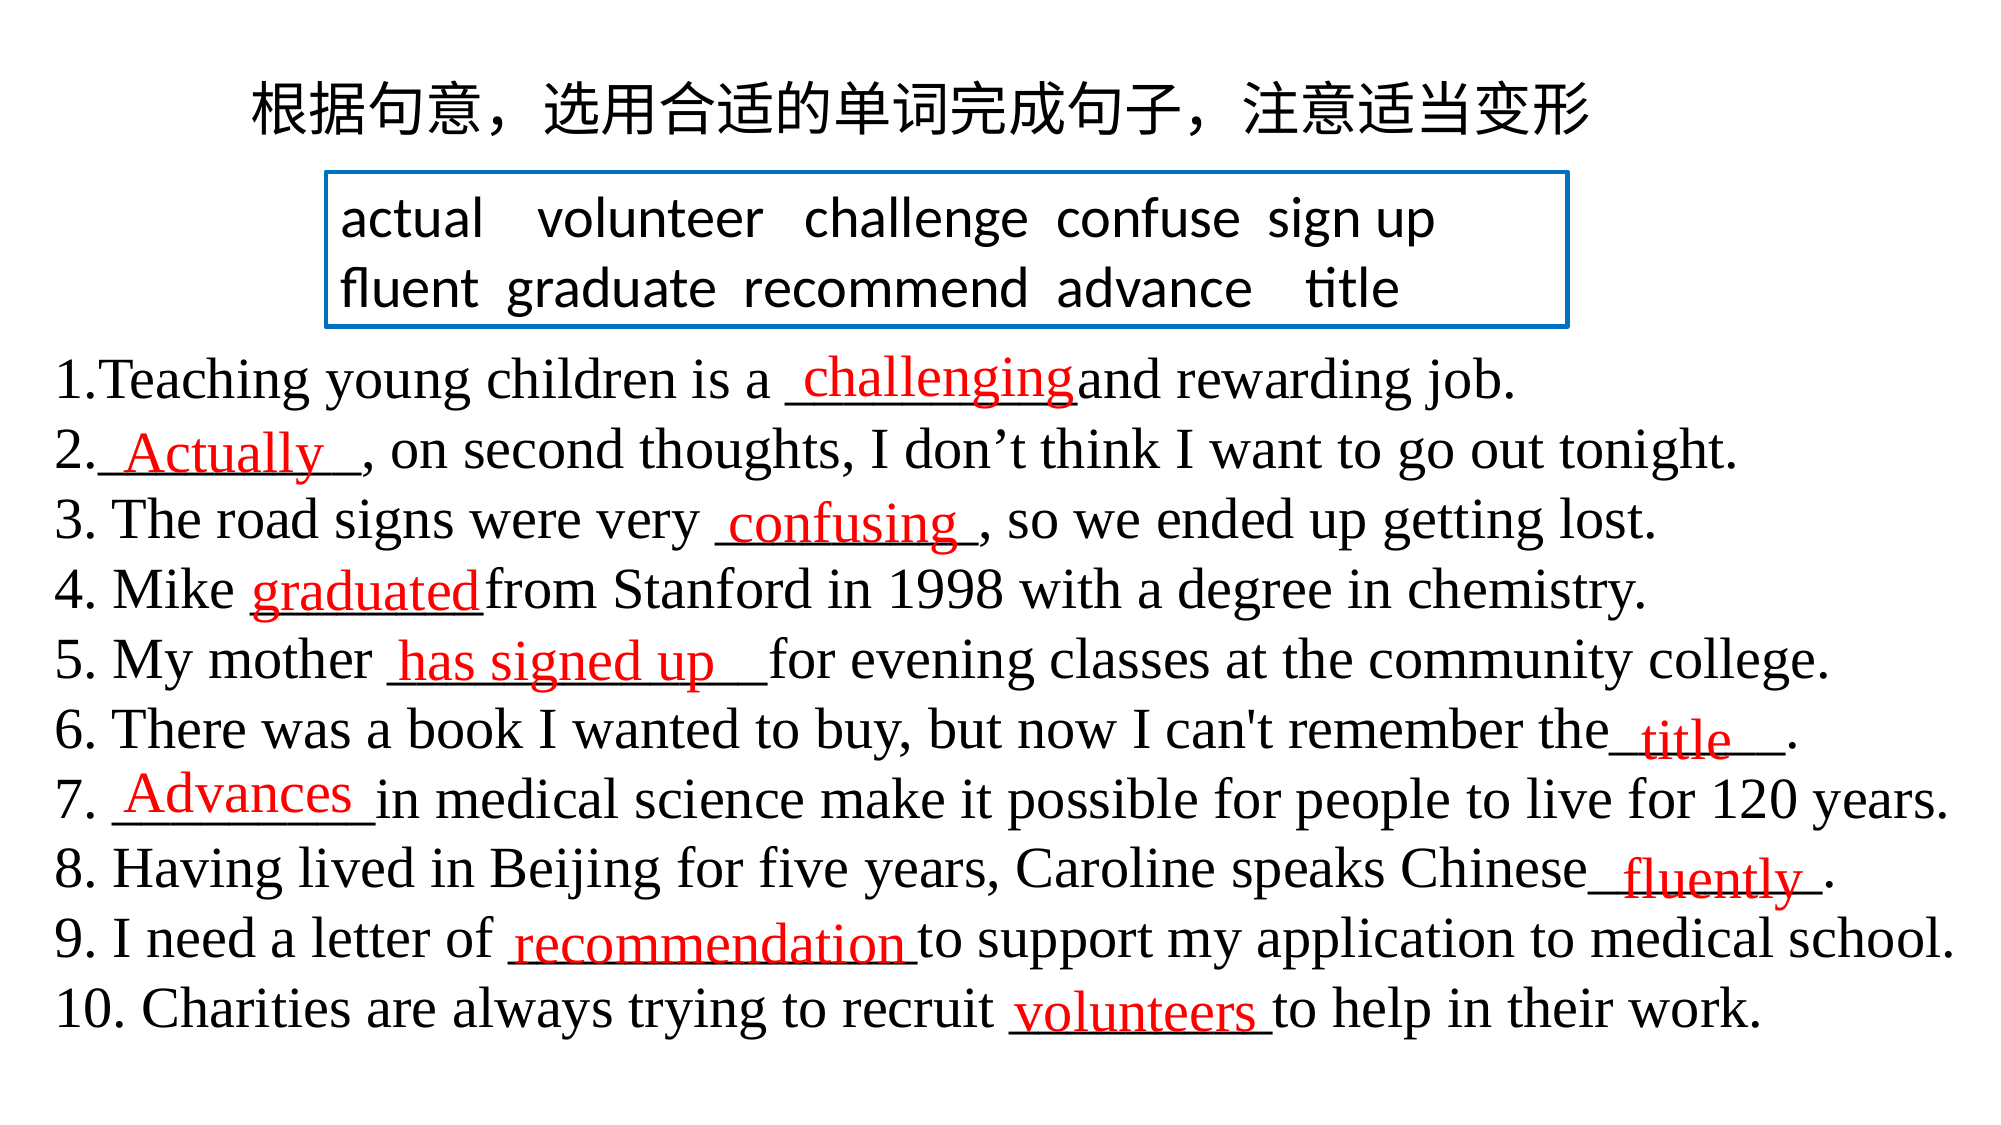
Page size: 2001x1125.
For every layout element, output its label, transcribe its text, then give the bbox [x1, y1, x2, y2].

text_box challenging [788, 331, 1135, 416]
text_box volunteers [999, 966, 1289, 1051]
text_box Actually [109, 407, 347, 492]
text_box Advances [109, 746, 384, 832]
text_box actual volunteer challenge confuse sign up fluent graduate recommend advance title [325, 171, 1568, 327]
text_box title [1626, 693, 1774, 779]
text_box fluently [1607, 832, 1845, 918]
text_box 根据句意，选用合适的单词完成句子，注意适当变形 [236, 64, 1706, 150]
text_box recommendation [499, 897, 933, 983]
text_box graduated [236, 545, 518, 630]
text_box has signed up [383, 615, 835, 700]
text_box 1.Teaching young children is a __________and rewarding job. 2._________, on second thoughts, I don’t think I want to go out tonight. 3. The road signs were very _________, so we ended up getting lost. 4. Mike ________from Stanford in 1998 with a degree in chemistry. 5. My mother _____________for evening classes at the community college. 6. There was a book I wanted to buy, but now I can't remember the______. 7. _________in medical science make it possible for people to live for 120 years. 8. Having lived in Beijing for five years, Caroline speaks Chinese________. 9. I need a letter of ______________to support my application to medical school. 10. Charities are always trying to recruit _________to help in their work. [39, 332, 2000, 1047]
text_box confusing [713, 477, 995, 562]
